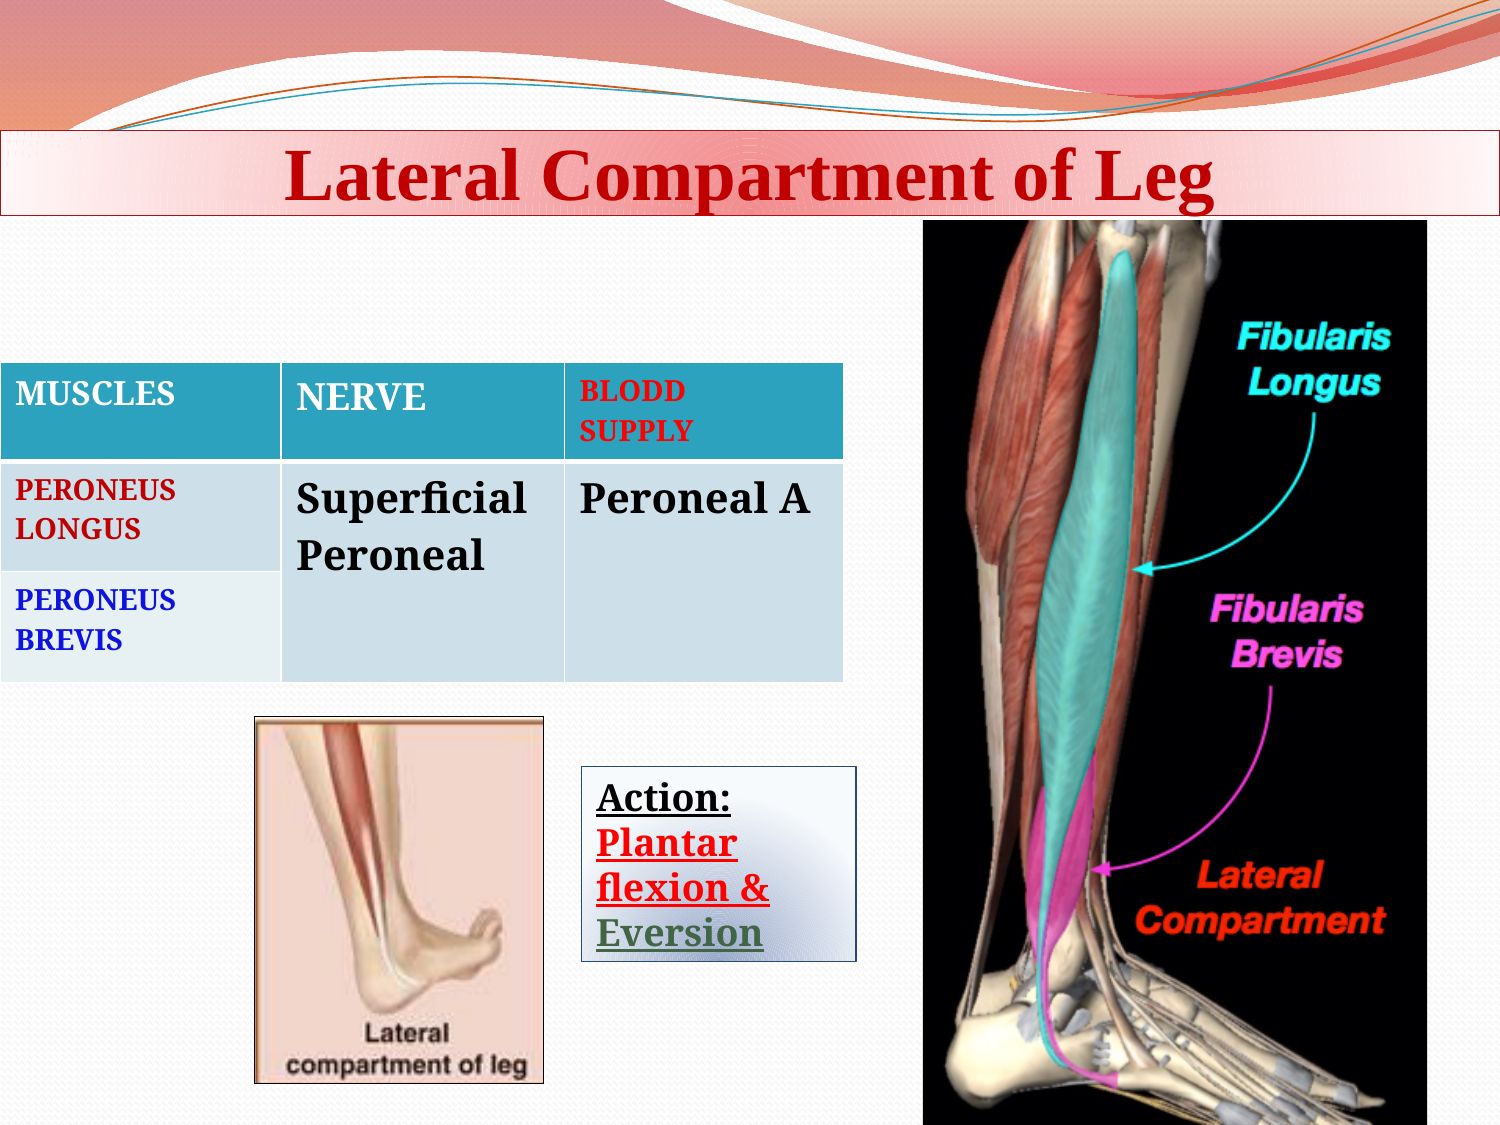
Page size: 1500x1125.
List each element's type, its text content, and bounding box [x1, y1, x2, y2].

picture [253, 716, 544, 1084]
table_cell Peroneal A [565, 464, 843, 682]
table_cell Superficial Peroneal [282, 464, 564, 682]
table_header BLODD SUPPLY [565, 363, 843, 459]
table_header NERVE [282, 363, 564, 459]
text_box Action: Plantar flexion & Eversion [581, 766, 857, 962]
picture [922, 220, 1428, 1125]
table_header MUSCLES [1, 363, 280, 459]
title Lateral Compartment of Leg [0, 130, 1500, 216]
table_cell PERONEUS BREVIS [1, 572, 280, 682]
table_cell PERONEUS LONGUS [1, 464, 280, 571]
